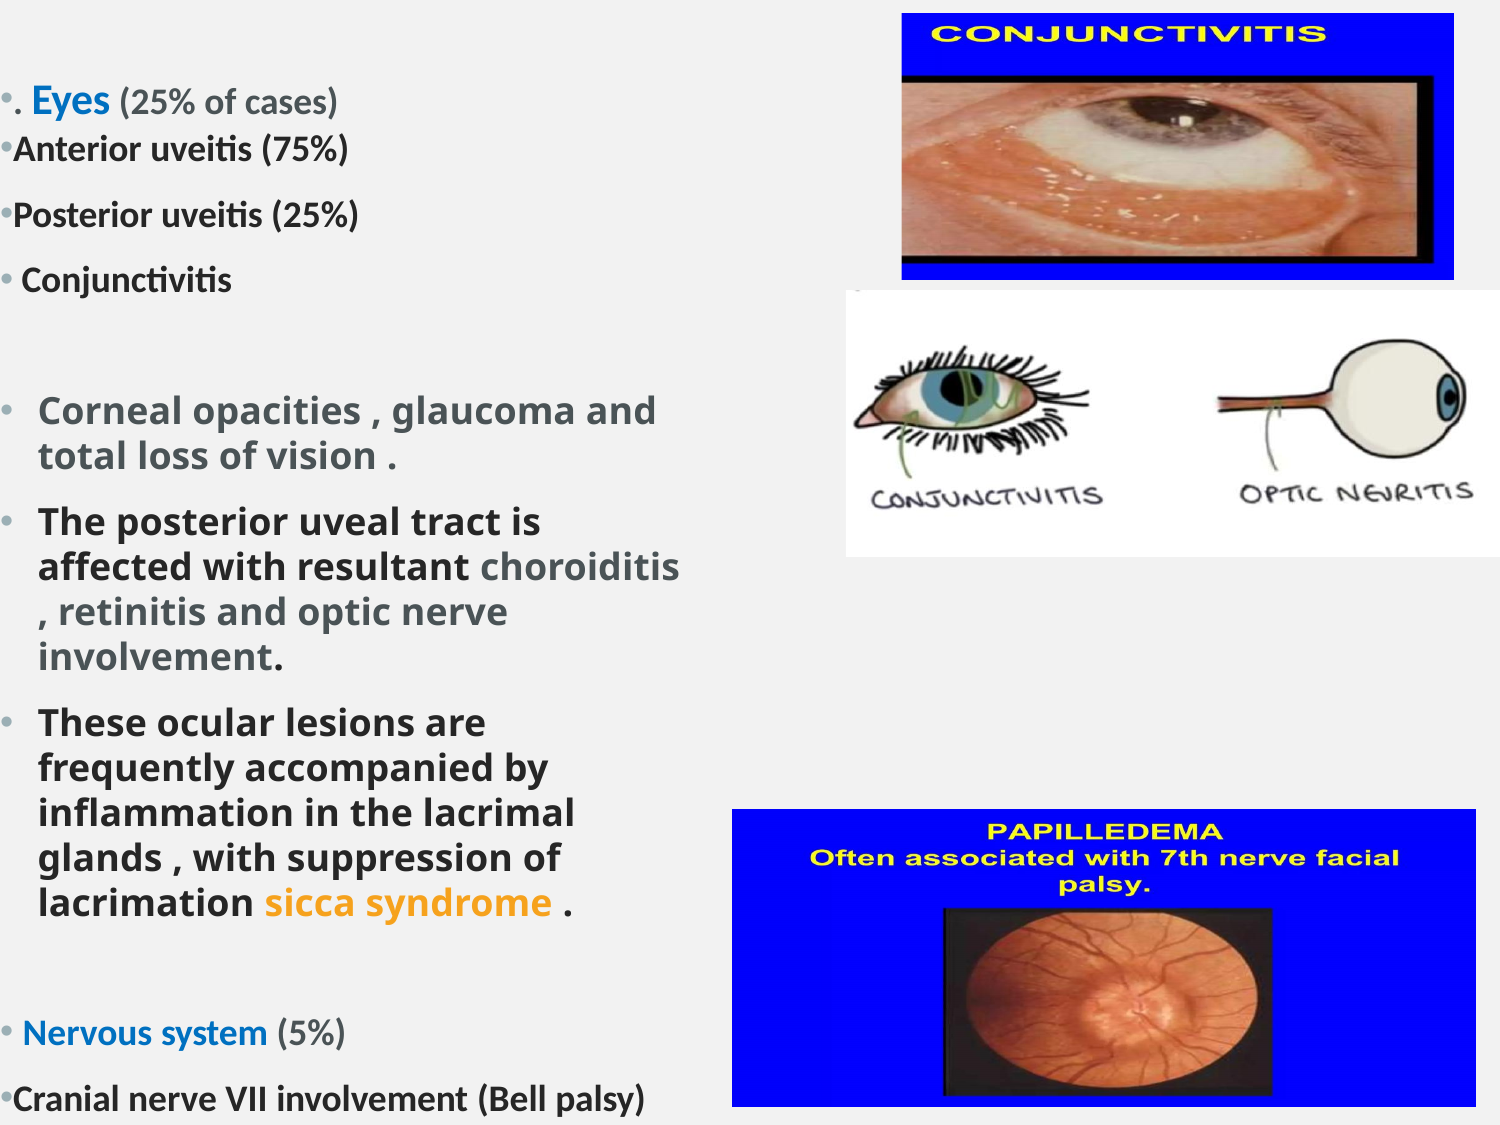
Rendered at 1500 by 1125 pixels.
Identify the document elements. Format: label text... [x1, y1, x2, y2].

picture [845, 290, 1500, 557]
picture [901, 13, 1454, 280]
picture [732, 809, 1476, 1107]
list . Eyes (25% of cases) Anterior uveitis (75%) Posterior uveitis (25%) Conjunctivitis Corneal opacities , glaucoma and total loss of vision . The posterior uveal tract is affected with resultant choroiditis , retinitis and optic nerve involvement. These ocular lesions are frequently accompanied by inflammation in the lacrimal glands , with suppression of lacrimation sicca syndrome . Nervous system (5%) Cranial nerve VII involvement (Bell palsy) [0, 69, 916, 1119]
